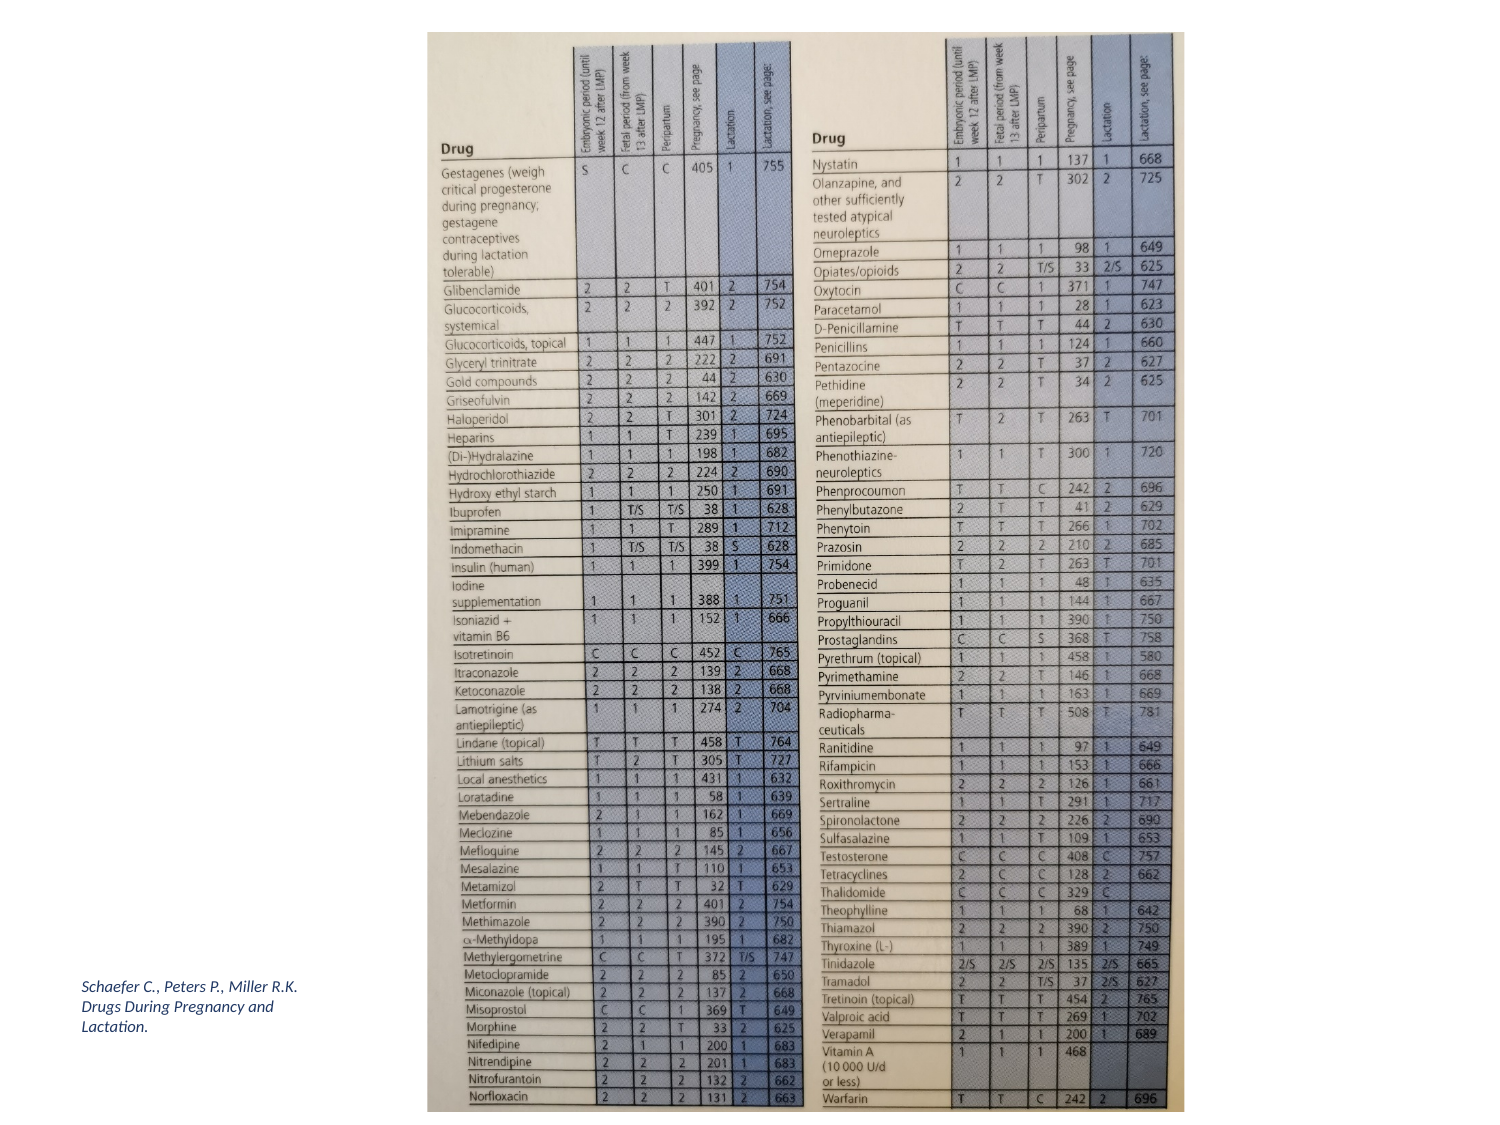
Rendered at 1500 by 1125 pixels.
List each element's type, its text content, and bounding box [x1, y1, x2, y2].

text_box Schaefer C., Peters P., Miller R.K. Drugs During Pregnancy and Lactation. [66, 968, 337, 1043]
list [427, 32, 1185, 1112]
